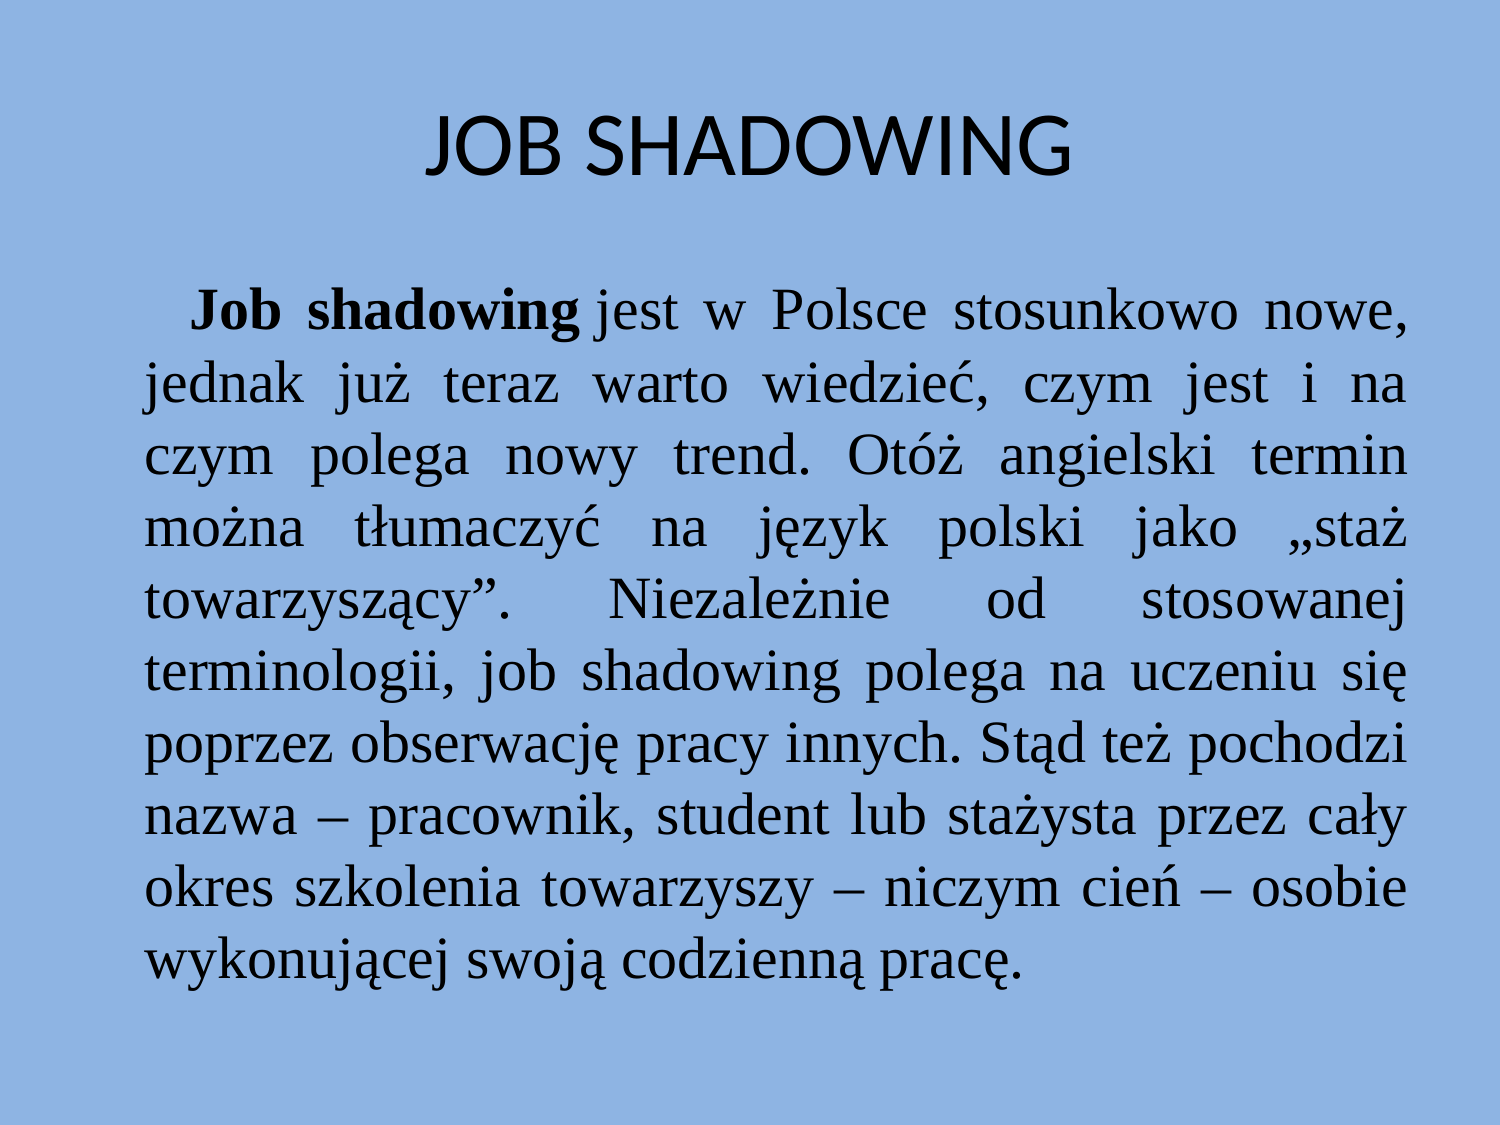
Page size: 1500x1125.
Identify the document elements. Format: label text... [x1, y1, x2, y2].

title JOB SHADOWING [75, 45, 1425, 233]
list Job shadowing jest w Polsce stosunkowo nowe, jednak już teraz warto wiedzieć, czym jest i na czym polega nowy trend. Otóż angielski termin można tłumaczyć na język polski jako „staż towarzyszący”. Niezależnie od stosowanej terminologii, job shadowing polega na uczeniu się poprzez obserwację pracy innych. Stąd też pochodzi nazwa – pracownik, student lub stażysta przez cały okres szkolenia towarzyszy – niczym cień – osobie wykonującej swoją codzienną pracę. [75, 262, 1425, 1005]
